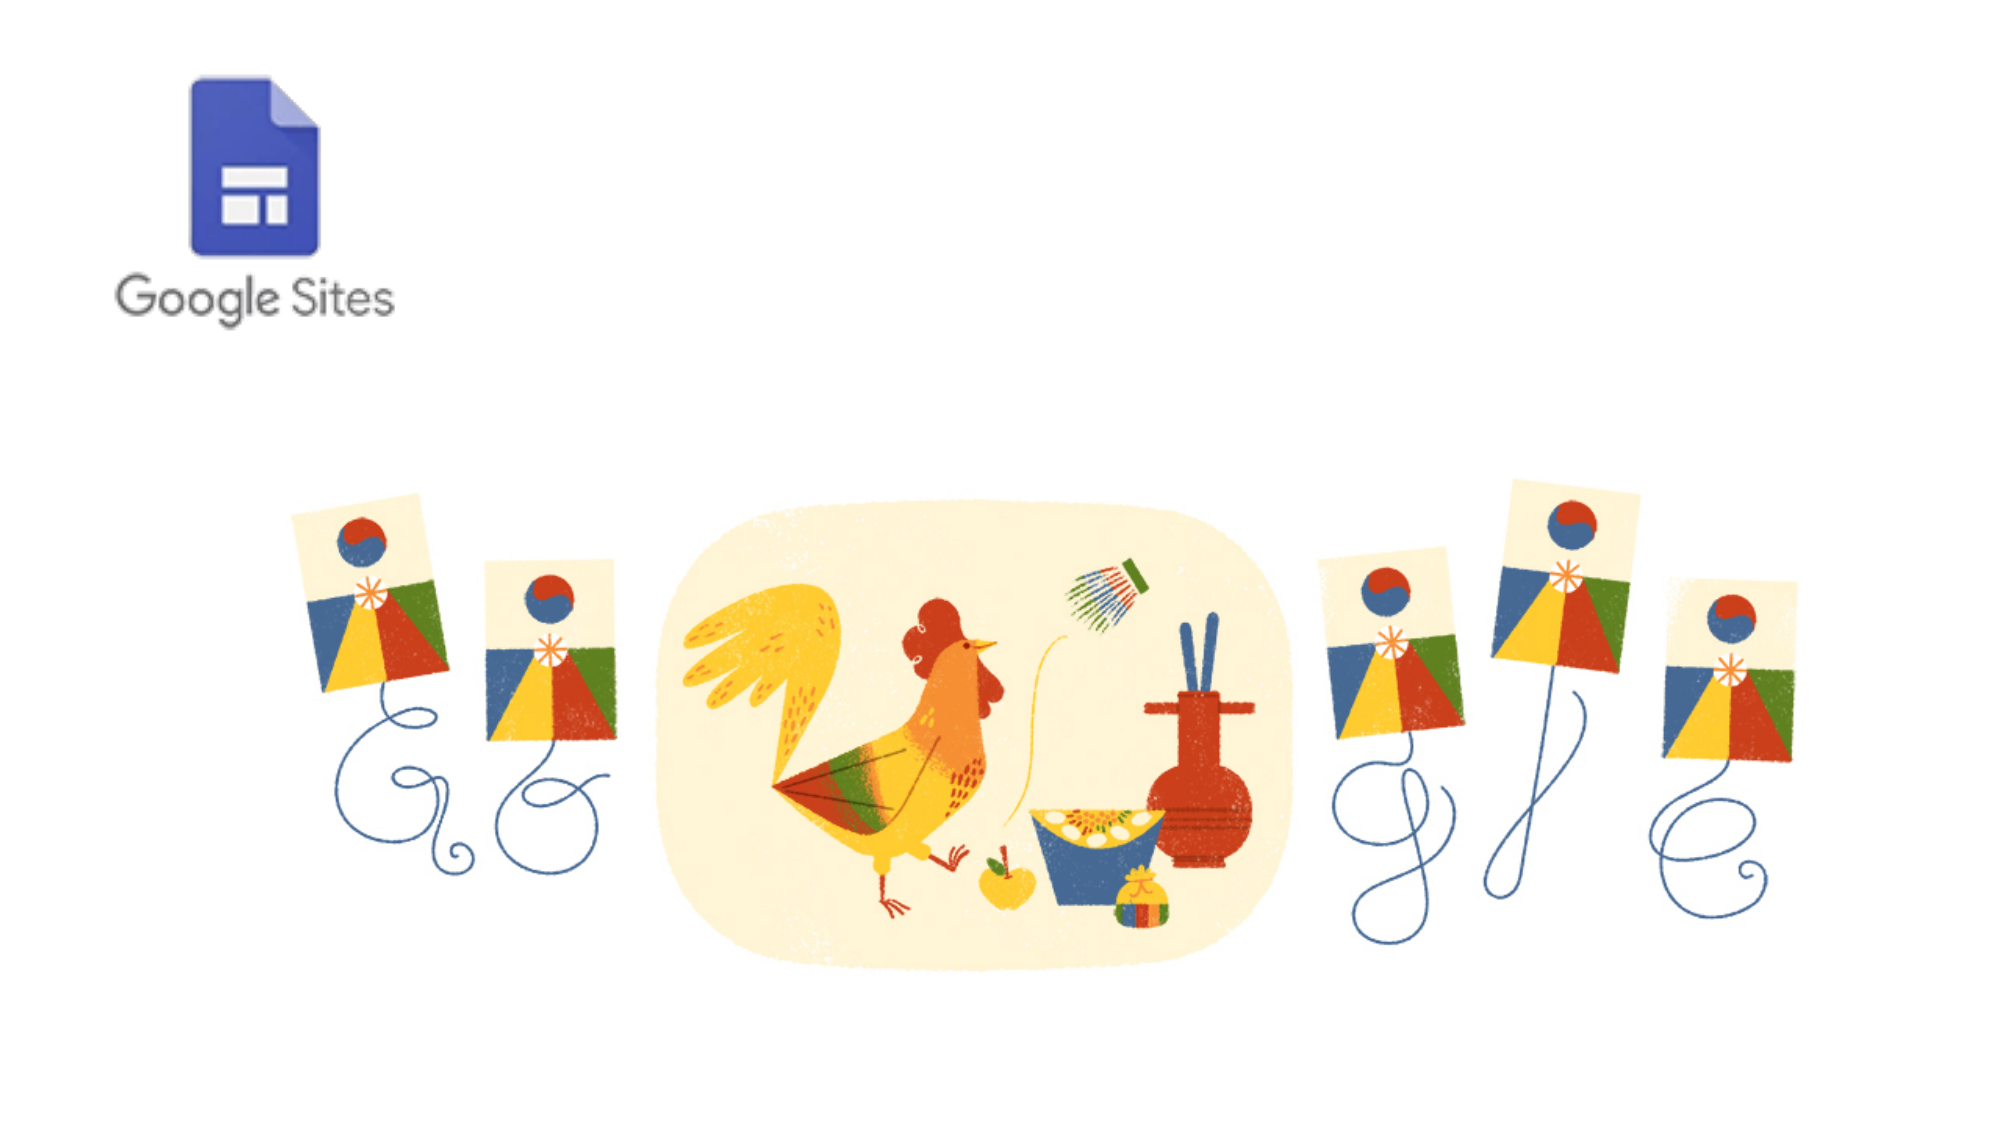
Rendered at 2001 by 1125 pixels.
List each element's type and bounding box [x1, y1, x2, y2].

picture [261, 451, 1825, 1015]
picture [105, 57, 406, 358]
